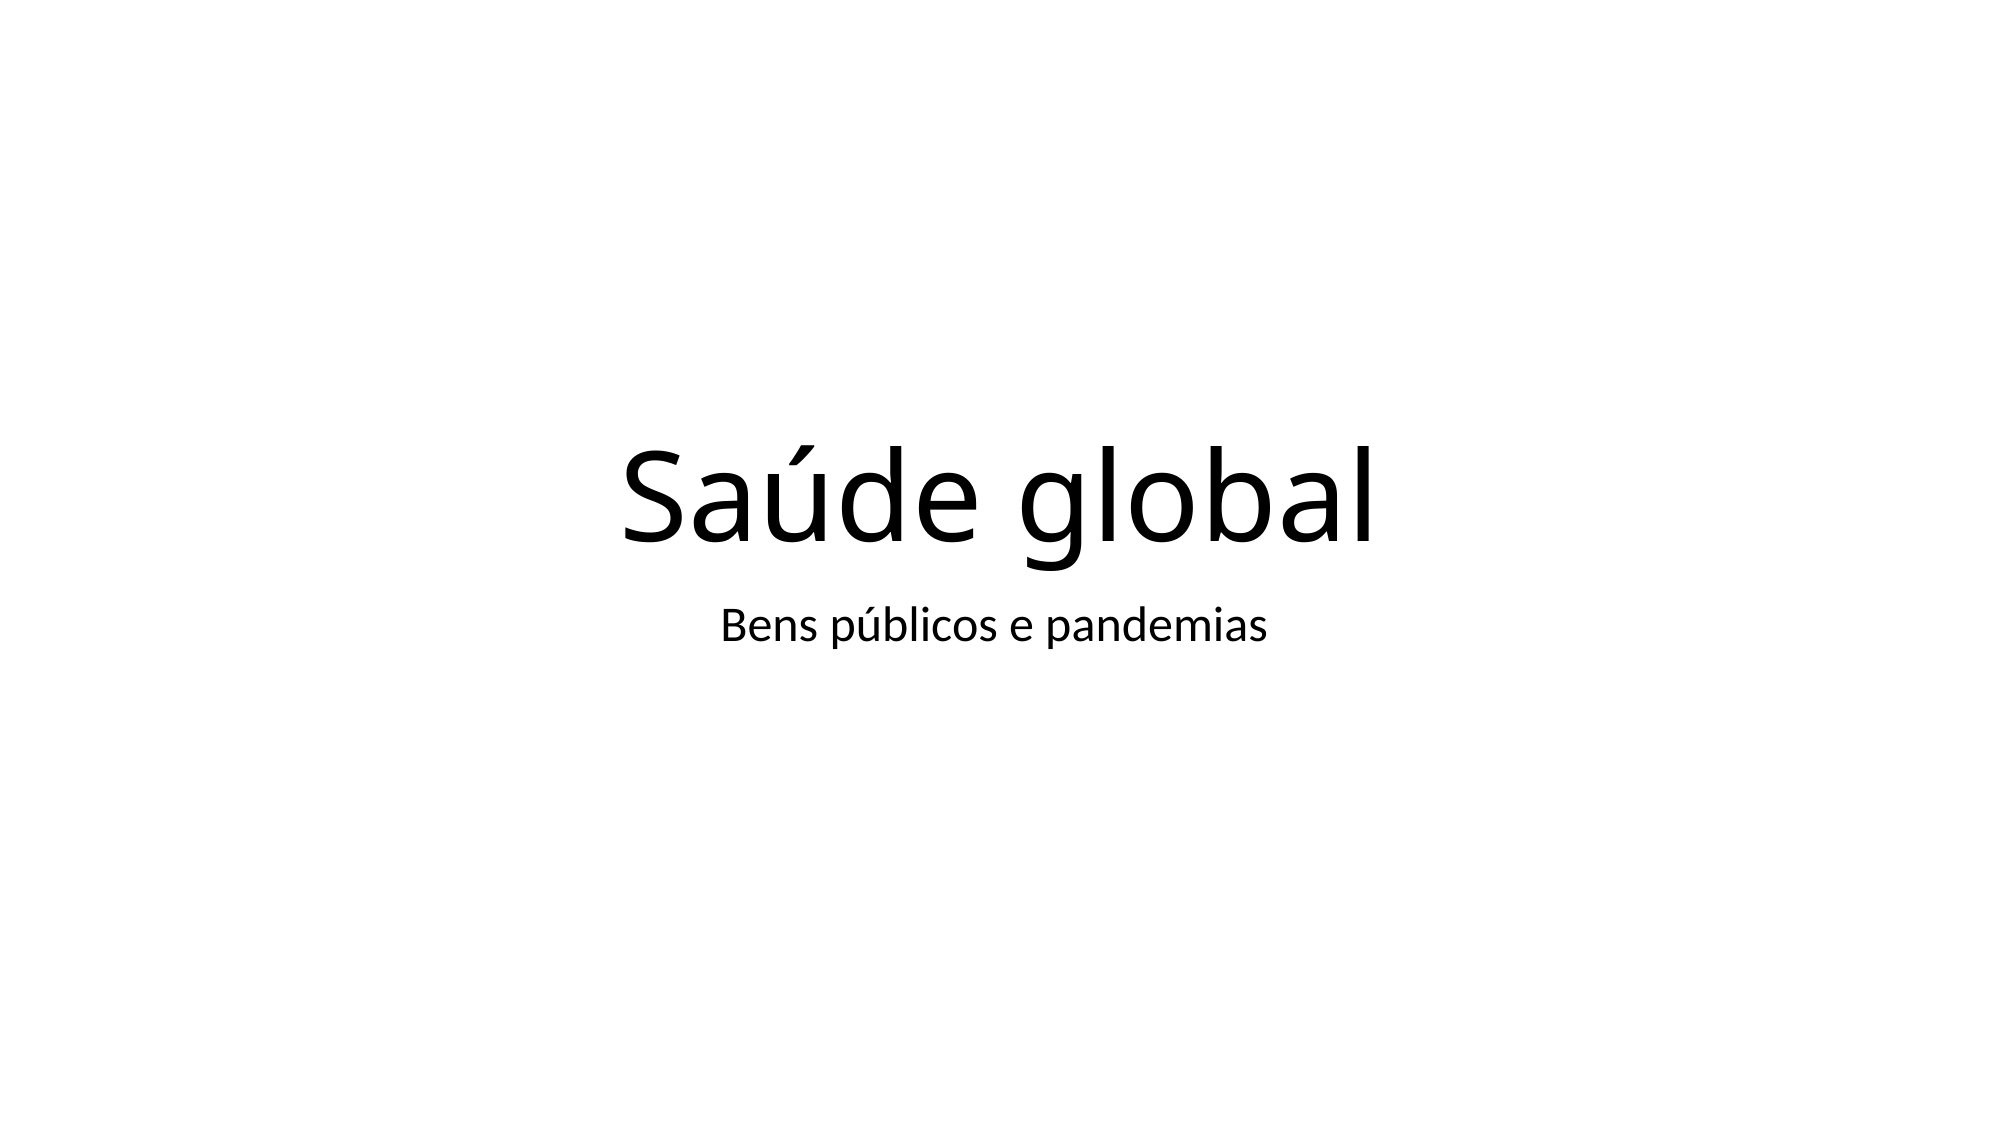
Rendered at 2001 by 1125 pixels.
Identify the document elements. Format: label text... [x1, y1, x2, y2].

subtitle Bens públicos e pandemias [249, 590, 1750, 863]
title Saúde global [249, 184, 1750, 576]
